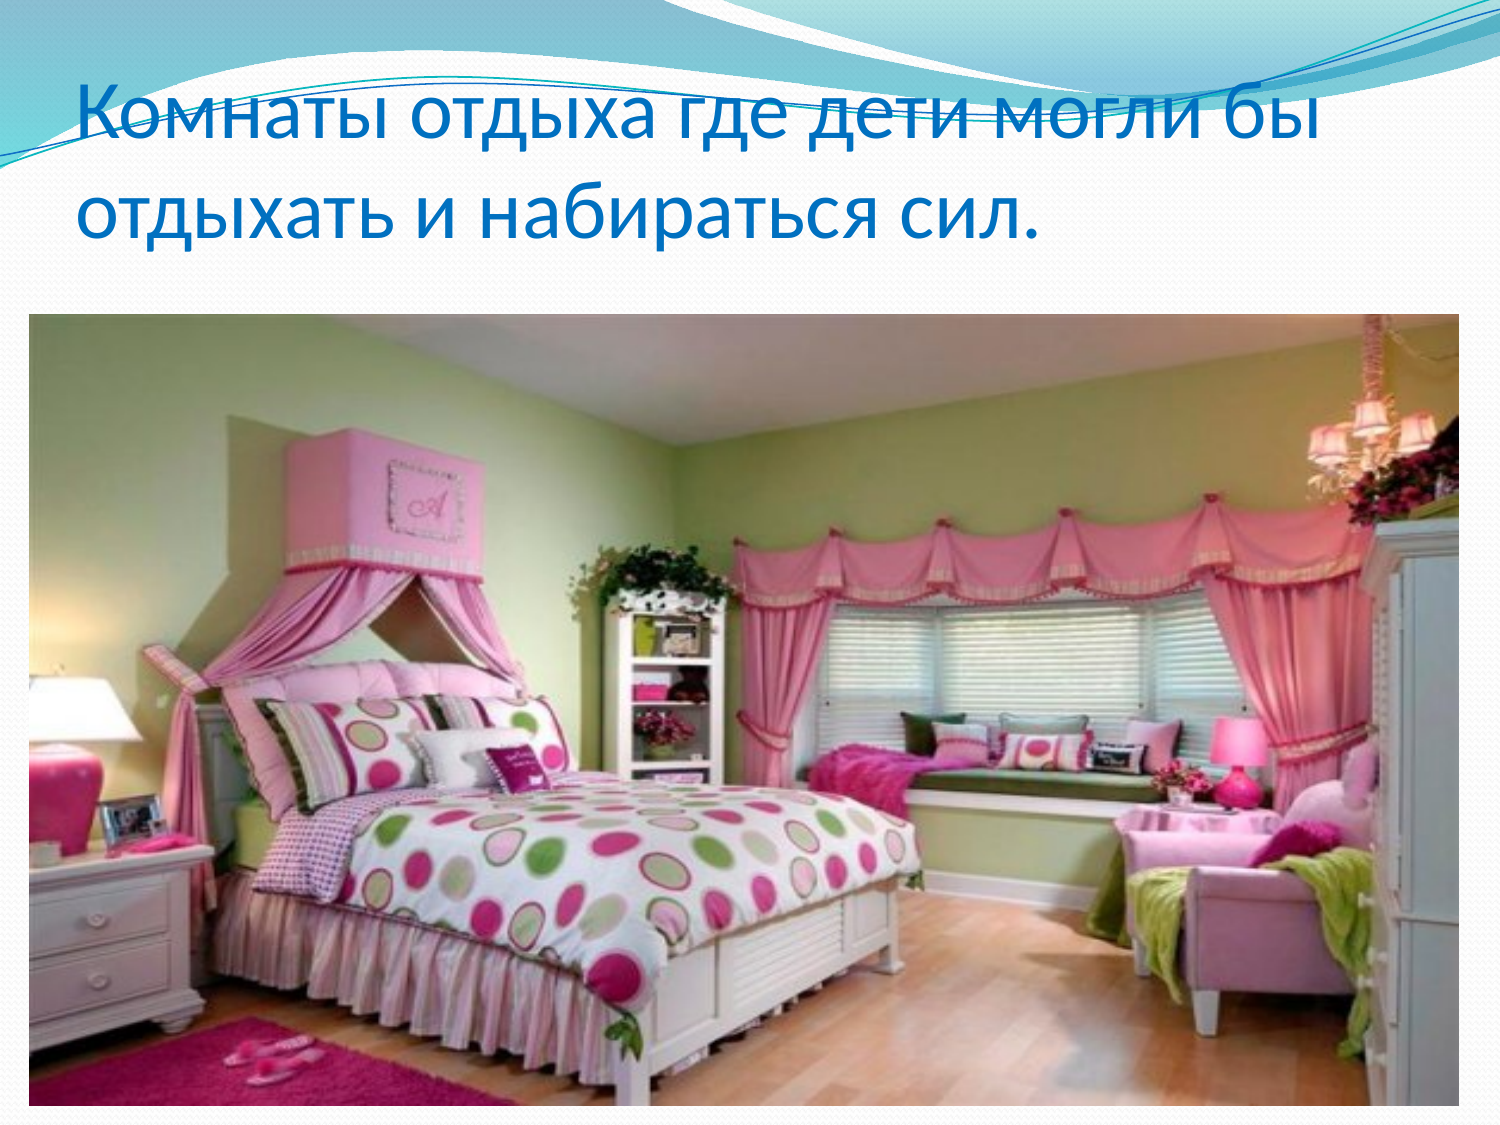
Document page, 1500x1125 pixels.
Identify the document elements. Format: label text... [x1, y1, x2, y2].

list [29, 314, 1459, 1107]
title Комнаты отдыха где дети могли бы отдыхать и набираться сил. [75, 78, 1425, 256]
